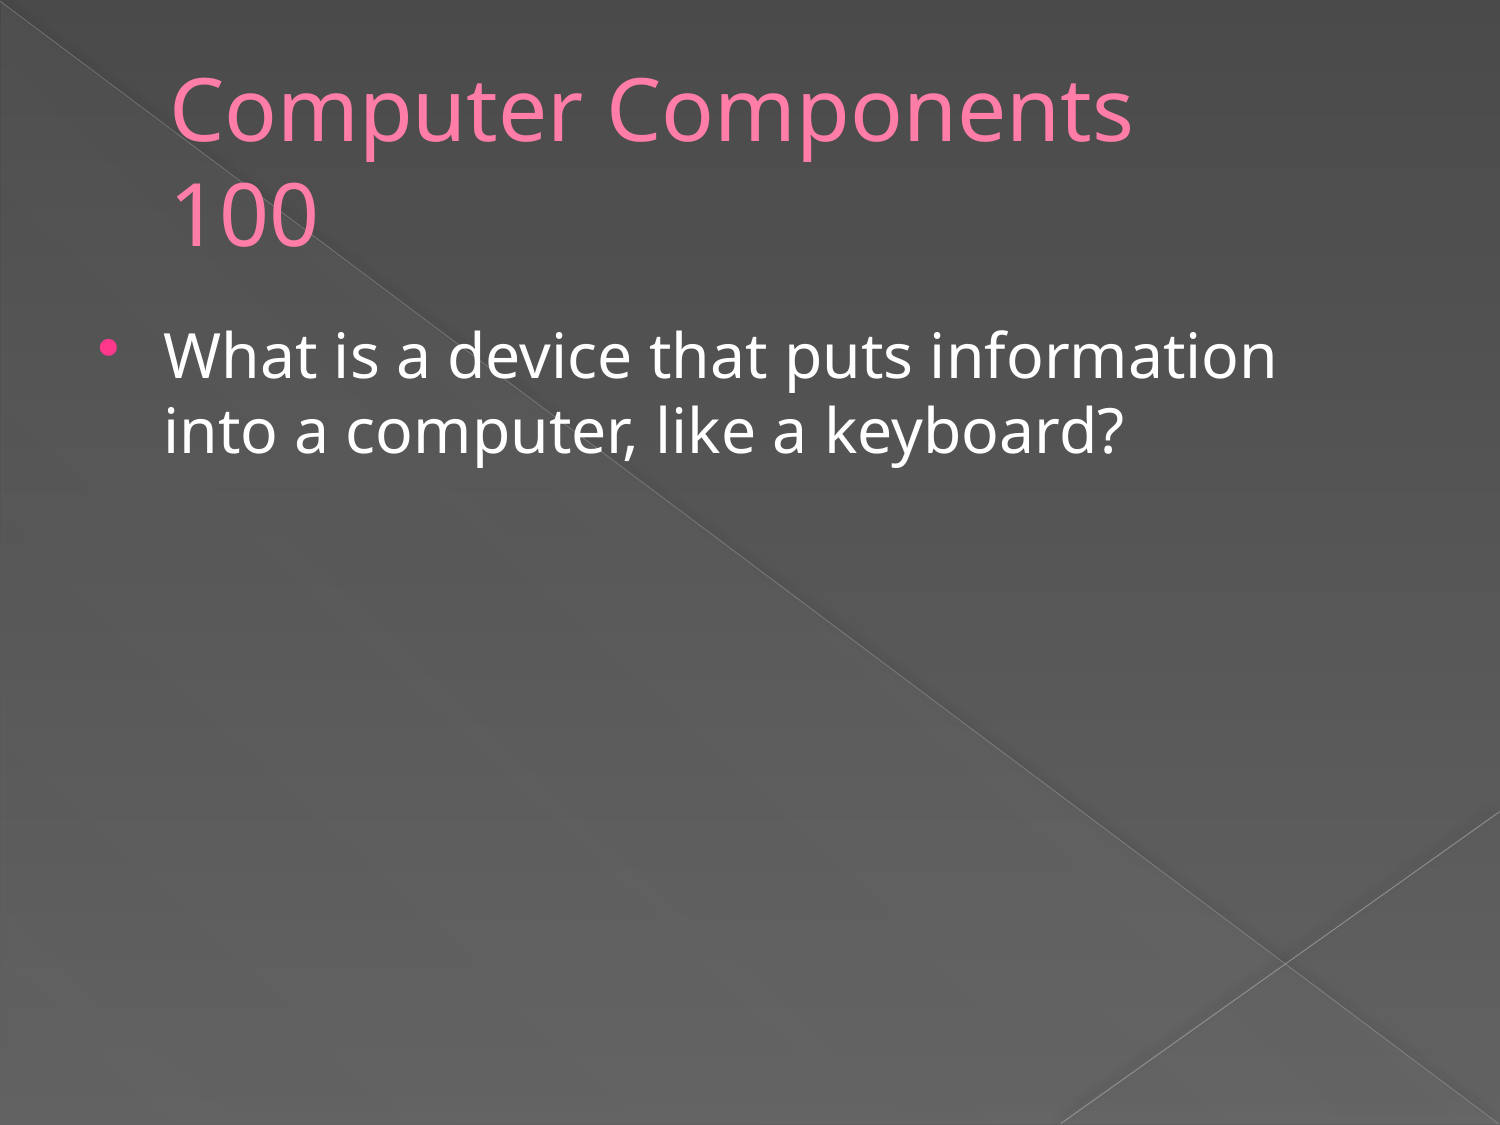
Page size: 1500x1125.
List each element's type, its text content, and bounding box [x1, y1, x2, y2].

title Computer Components 100 [75, 43, 1425, 274]
list What is a device that puts information into a computer, like a keyboard? [75, 308, 1425, 1059]
